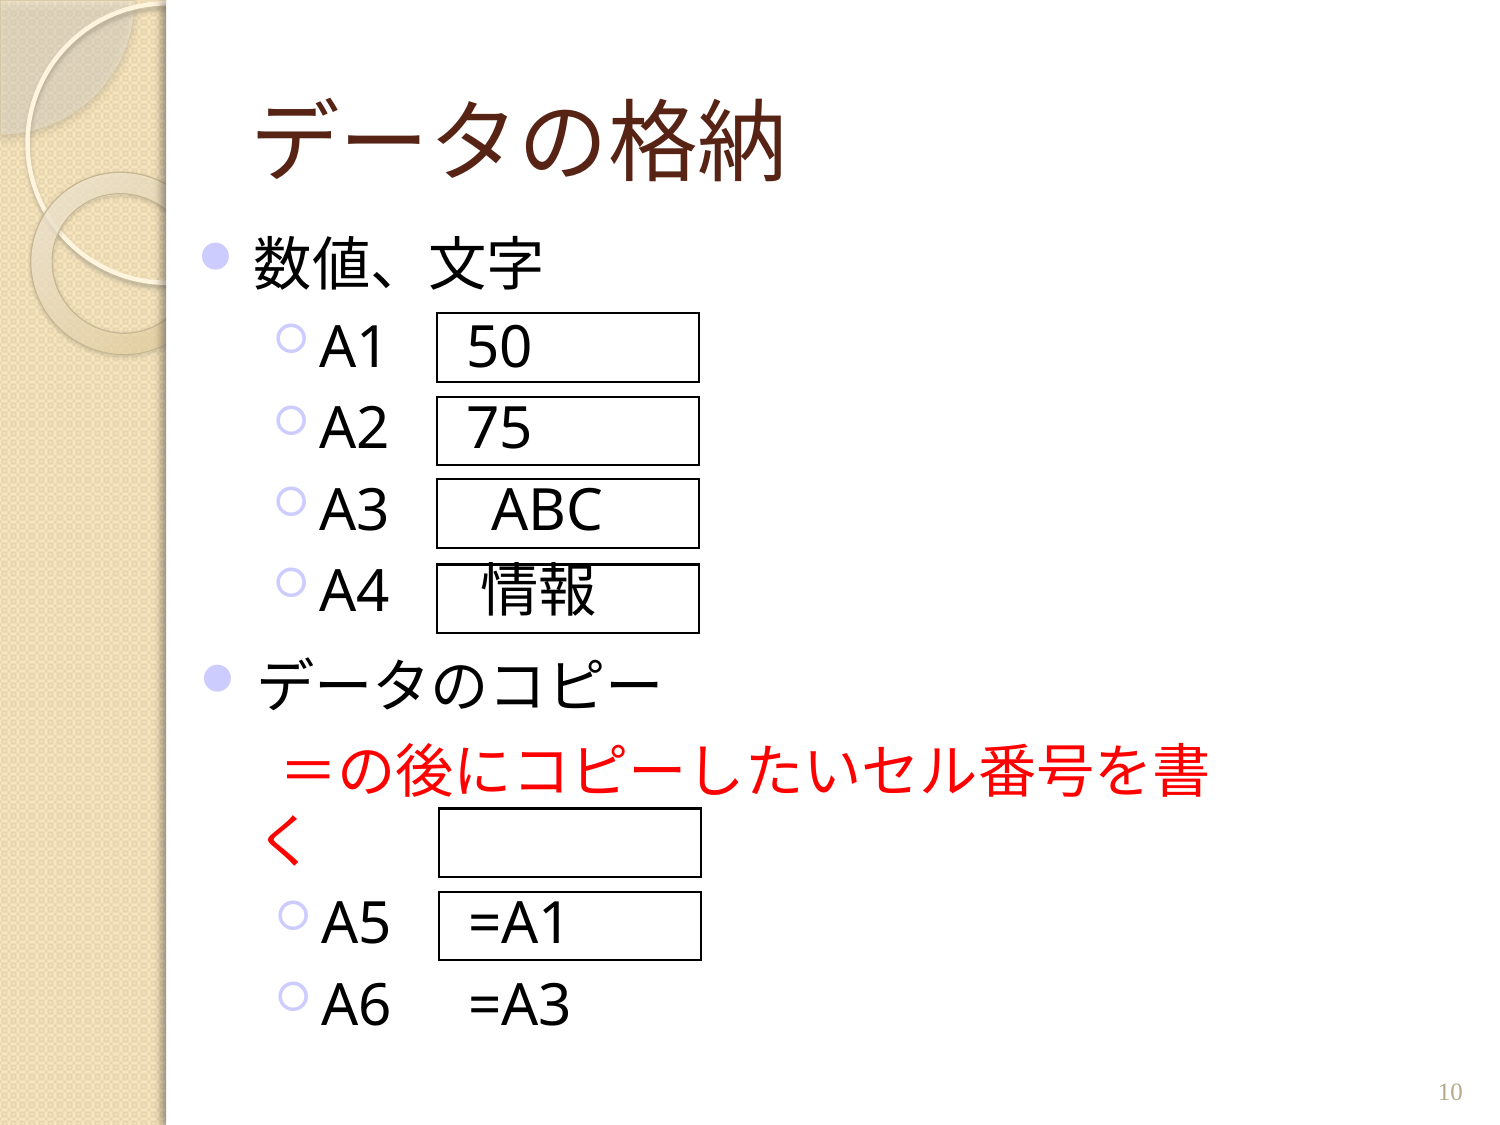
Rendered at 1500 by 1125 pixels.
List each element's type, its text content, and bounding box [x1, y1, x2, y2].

slide_number 10 [1413, 1034, 1488, 1113]
text_box [438, 808, 701, 877]
text_box データのコピー ＝の後にコピーしたいセル番号を書く A5 =A1 A6 =A3 [185, 641, 1243, 1102]
text_box [436, 564, 699, 633]
text_box [436, 479, 699, 548]
title データの格納 [235, 45, 1466, 233]
text_box [436, 396, 699, 466]
list 数値、文字 A1 50 A2 75 A3 ABC A4 情報 [182, 219, 1241, 680]
text_box [438, 891, 701, 961]
text_box [436, 313, 699, 382]
